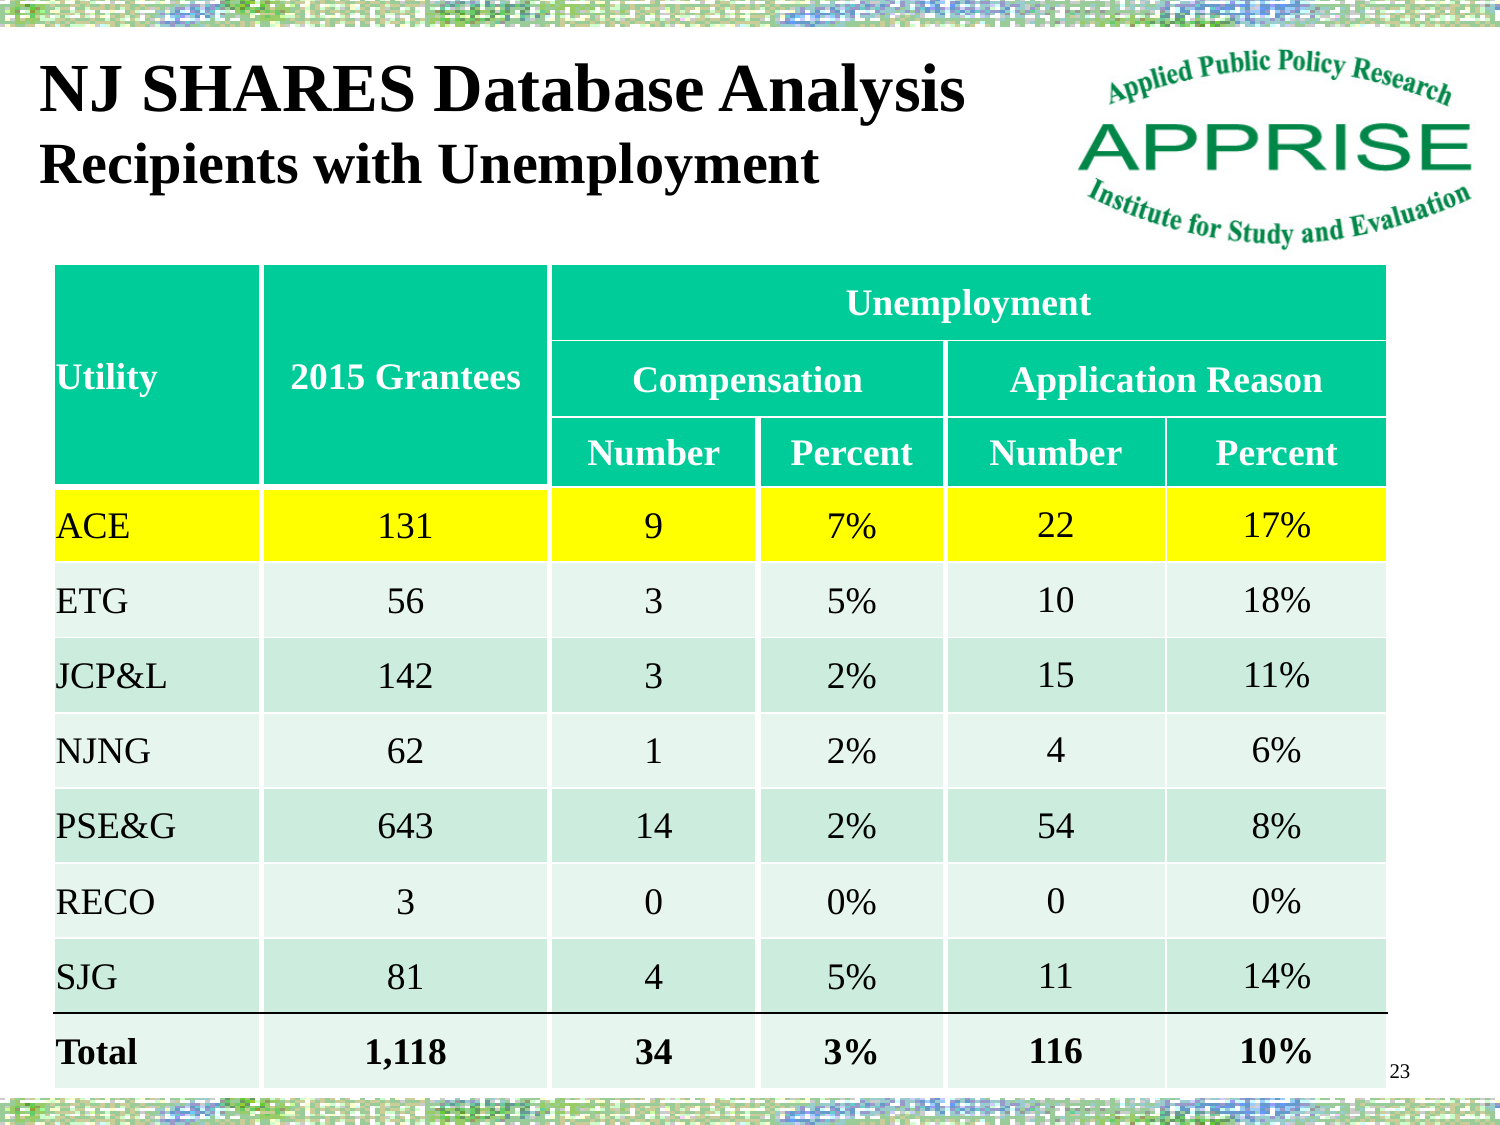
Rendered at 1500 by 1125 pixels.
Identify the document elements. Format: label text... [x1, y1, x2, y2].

table_cell 14 [552, 789, 755, 862]
table_cell ETG [55, 563, 259, 637]
table_cell 643 [264, 789, 547, 862]
table_cell 3 [552, 563, 755, 637]
table_cell SJG [55, 939, 259, 1012]
table_cell 6% [1167, 714, 1386, 787]
table_header Unemployment [552, 265, 1386, 340]
table_cell 14% [1167, 939, 1386, 1012]
table_cell 7% [761, 488, 943, 561]
table_cell 11% [1167, 638, 1386, 712]
table_cell RECO [55, 864, 259, 937]
table_cell PSE&G [55, 789, 259, 862]
table_cell 4 [552, 939, 755, 1012]
table_cell NJNG [55, 714, 259, 787]
table_cell 0% [761, 864, 943, 937]
table_cell Percent [1167, 418, 1386, 486]
table_cell 3 [264, 864, 547, 937]
table_header 2015 Grantees [264, 265, 547, 484]
table_cell 10 [948, 563, 1165, 637]
table_cell 9 [552, 488, 755, 561]
picture [0, 1098, 1500, 1125]
table_cell 81 [264, 939, 547, 1012]
table_cell 0% [1167, 864, 1386, 937]
table_cell 5% [761, 939, 943, 1012]
table_cell 1,118 [264, 1014, 547, 1088]
table_cell 0 [948, 864, 1165, 937]
table_cell 3 [552, 638, 755, 712]
table_cell 15 [948, 638, 1165, 712]
table_cell 131 [264, 490, 547, 561]
table_cell 22 [948, 488, 1165, 561]
table_cell 8% [1167, 789, 1386, 862]
table_cell 17% [1167, 488, 1386, 561]
text_box 23 [1374, 1050, 1463, 1090]
table_cell Number [948, 418, 1165, 486]
table_cell 4 [948, 714, 1165, 787]
table_cell 2% [761, 789, 943, 862]
table_cell ACE [55, 490, 259, 561]
table_cell Number [552, 418, 755, 486]
table_cell 116 [948, 1014, 1165, 1088]
table_cell 62 [264, 714, 547, 787]
table_cell 56 [264, 563, 547, 637]
table_cell Compensation [552, 341, 943, 416]
table_cell 3% [761, 1014, 943, 1088]
table_cell 142 [264, 638, 547, 712]
table_cell 2% [761, 638, 943, 712]
table_cell 11 [948, 939, 1165, 1012]
table_cell 10% [1167, 1014, 1386, 1088]
table_cell Total [55, 1014, 259, 1088]
table_cell 34 [552, 1014, 755, 1088]
table_cell 0 [552, 864, 755, 937]
table_cell 5% [761, 563, 943, 637]
picture [0, 0, 1500, 276]
title NJ SHARES Database Analysis Recipients with Unemployment [25, 35, 1044, 213]
table_cell Application Reason [948, 341, 1386, 416]
table_cell JCP&L [55, 638, 259, 712]
table_cell Percent [761, 418, 943, 486]
table_cell 54 [948, 789, 1165, 862]
table_cell 2% [761, 714, 943, 787]
table_cell 1 [552, 714, 755, 787]
table_cell 18% [1167, 563, 1386, 637]
table_header Utility [55, 265, 259, 484]
